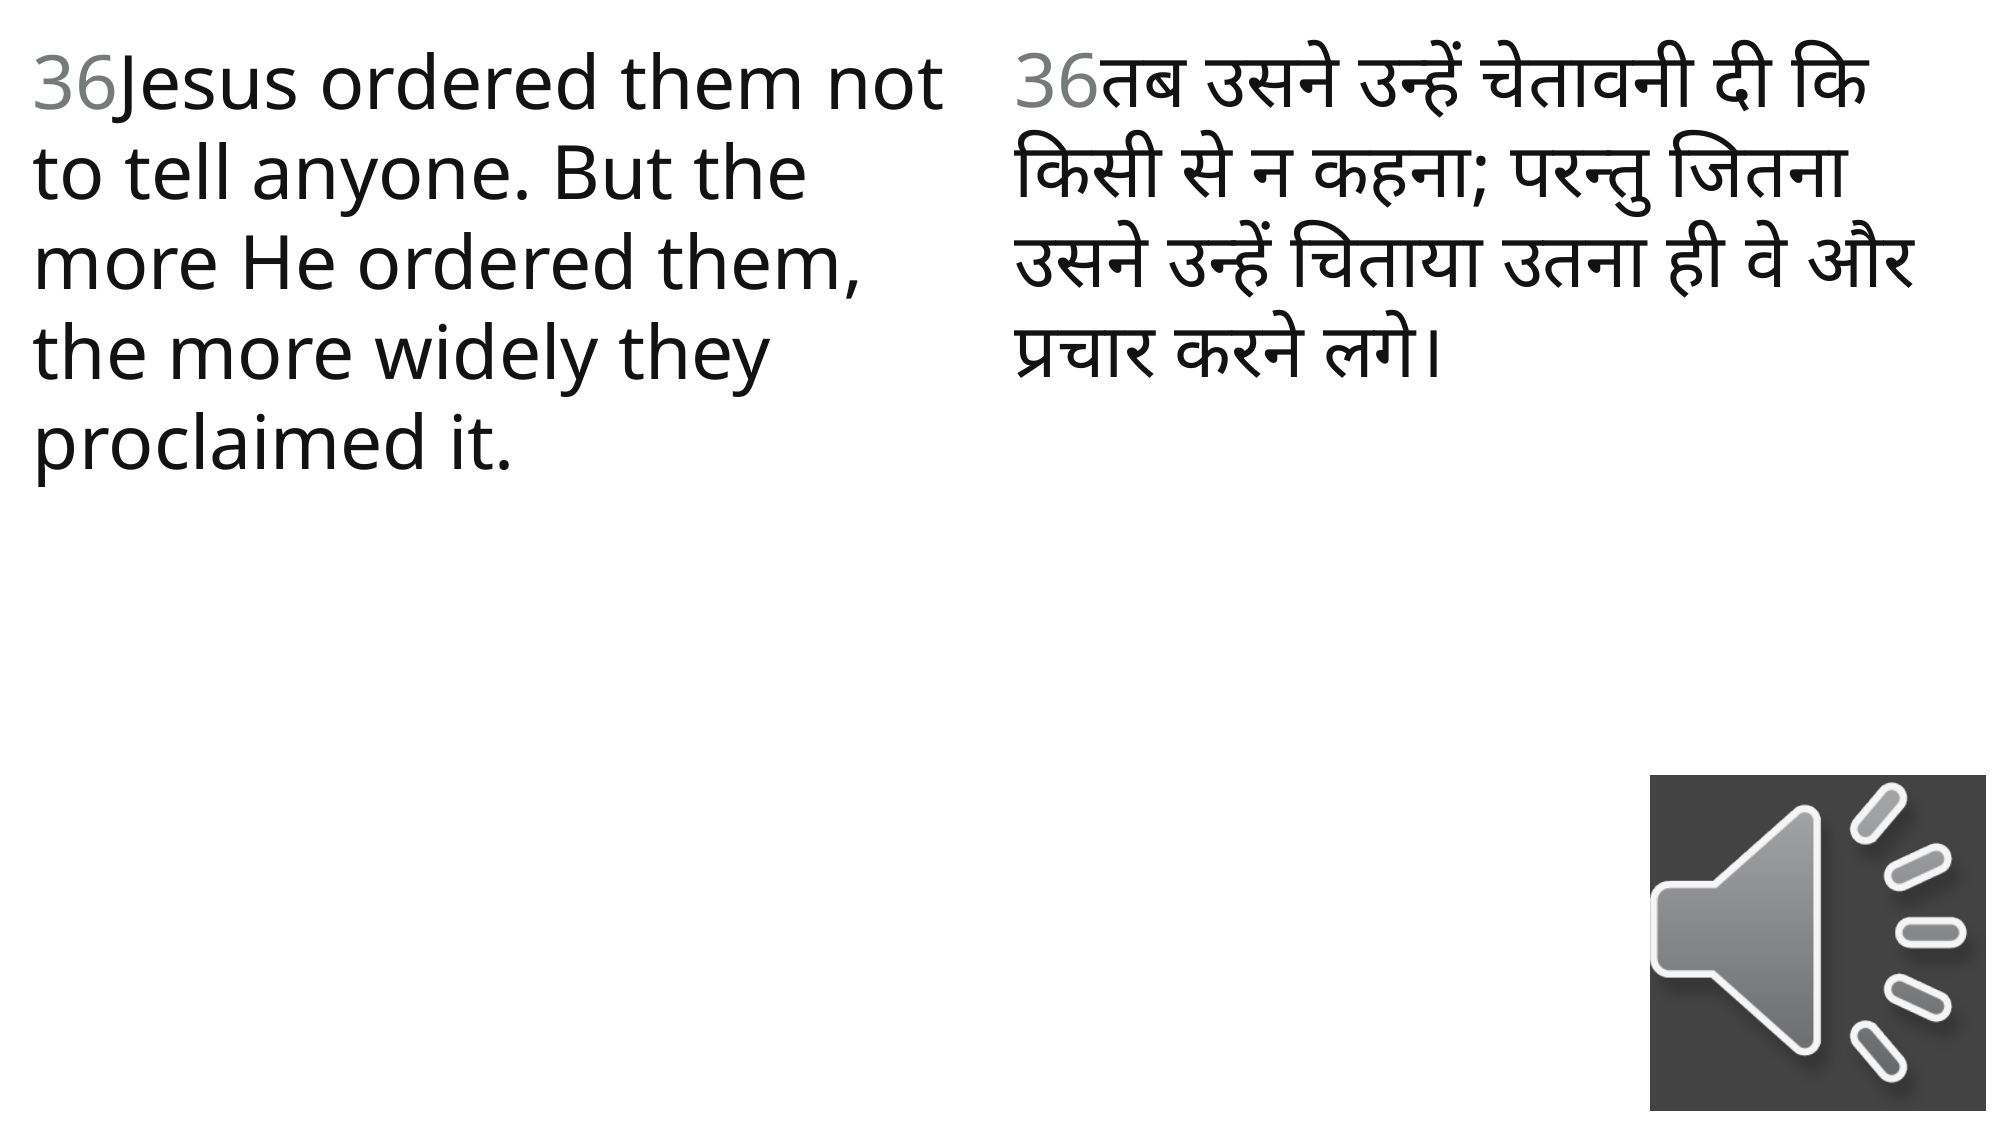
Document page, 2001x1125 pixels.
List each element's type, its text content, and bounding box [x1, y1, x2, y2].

picture [1648, 773, 1987, 1112]
text_box 36तब उसने उन्हें चेतावनी दी कि किसी से न कहना; परन्तु जितना उसने उन्हें चिताया उतना ही वे और प्रचार करने लगे। [999, 24, 2000, 1101]
text_box 36Jesus ordered them not to tell anyone. But the more He ordered them, the more widely they proclaimed it. [18, 27, 973, 1104]
